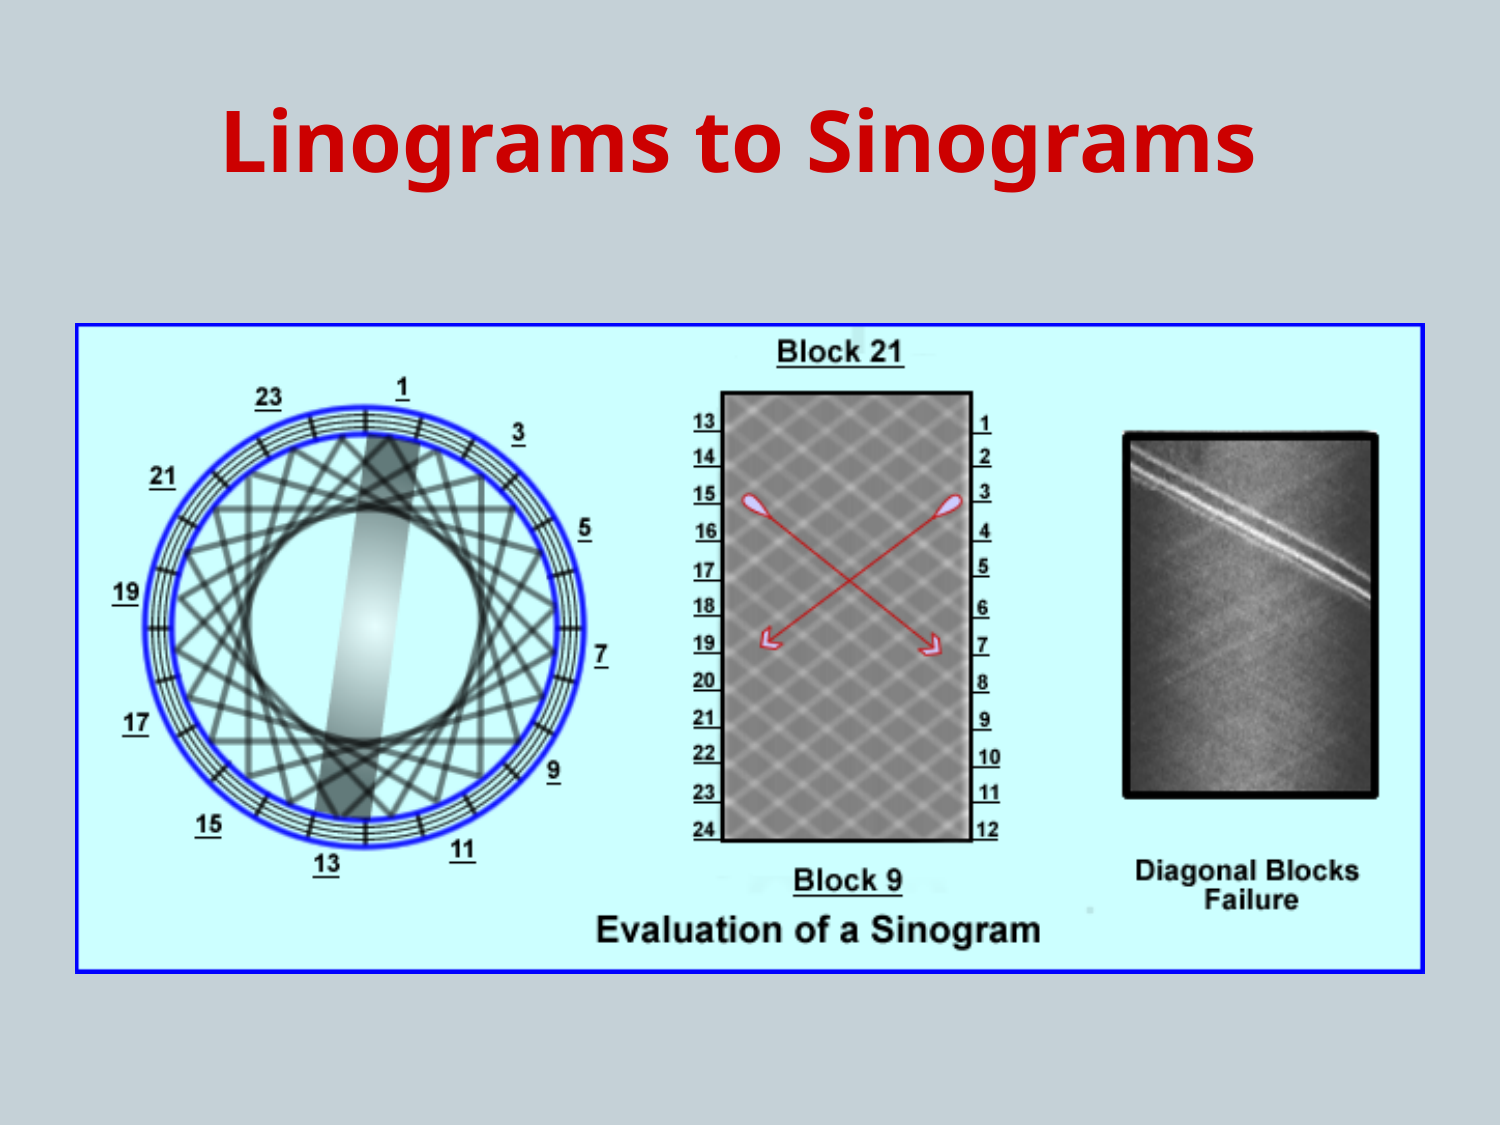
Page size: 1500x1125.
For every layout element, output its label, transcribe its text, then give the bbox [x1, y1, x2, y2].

title Linograms to Sinograms [75, 45, 1425, 233]
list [74, 323, 1426, 974]
